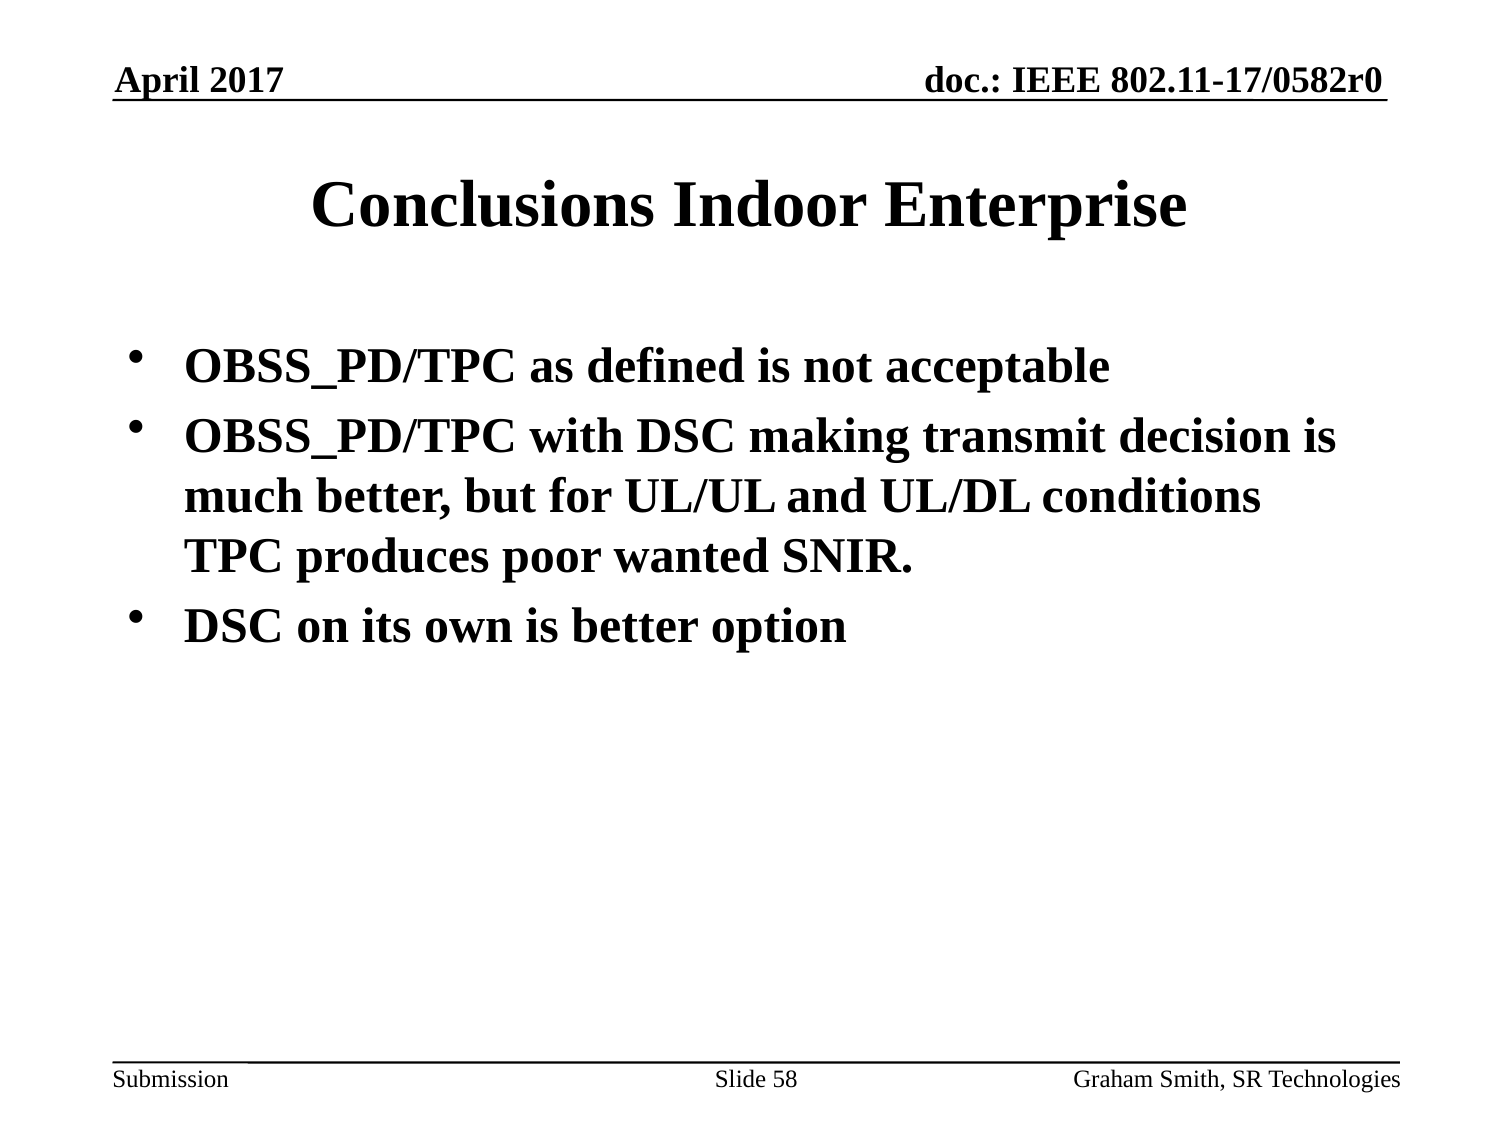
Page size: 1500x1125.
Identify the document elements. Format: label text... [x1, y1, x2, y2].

title Conclusions Indoor Enterprise [112, 112, 1388, 288]
list OBSS_PD/TPC as defined is not acceptable OBSS_PD/TPC with DSC making transmit decision is much better, but for UL/UL and UL/DL conditions TPC produces poor wanted SNIR. DSC on its own is better option [112, 324, 1388, 1000]
slide_number Slide 58 [712, 1061, 800, 1093]
footer Graham Smith, SR Technologies [1069, 1061, 1402, 1093]
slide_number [114, 54, 286, 101]
